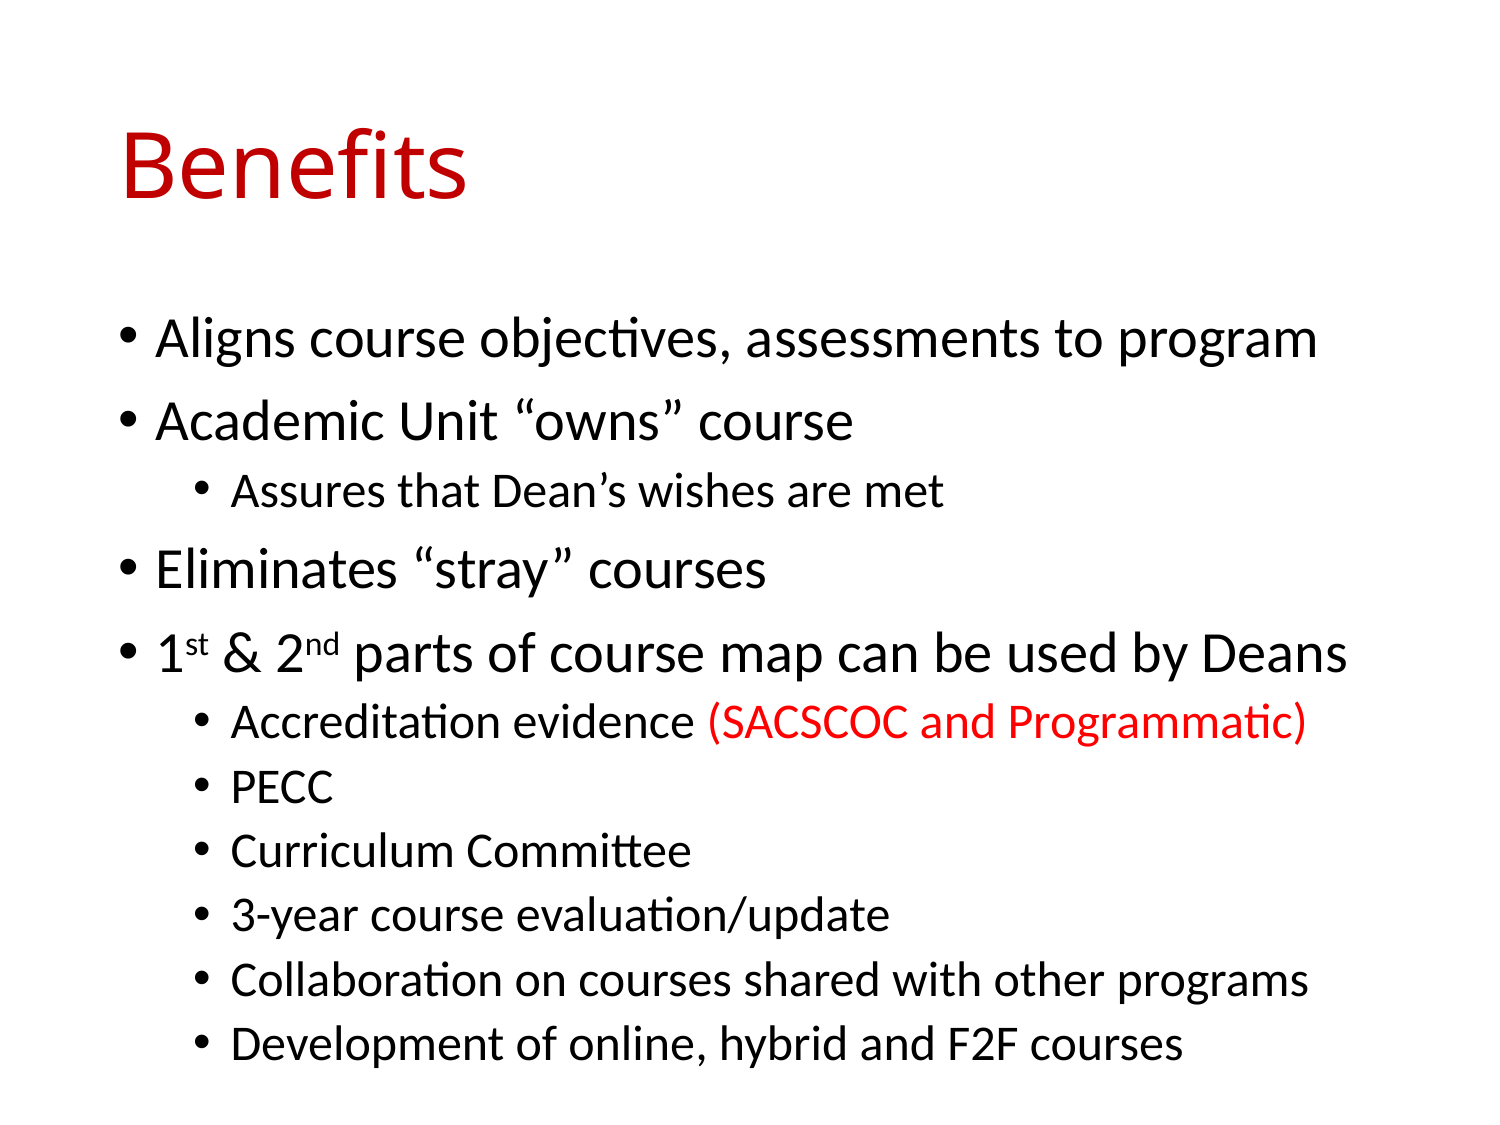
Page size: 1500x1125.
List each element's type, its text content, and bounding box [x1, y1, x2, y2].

list Aligns course objectives, assessments to program Academic Unit “owns” course Assures that Dean’s wishes are met Eliminates “stray” courses 1st & 2nd parts of course map can be used by Deans Accreditation evidence (SACSCOC and Programmatic) PECC Curriculum Committee 3-year course evaluation/update Collaboration on courses shared with other programs Development of online, hybrid and F2F courses [103, 299, 1397, 1125]
title Benefits [103, 59, 1397, 278]
